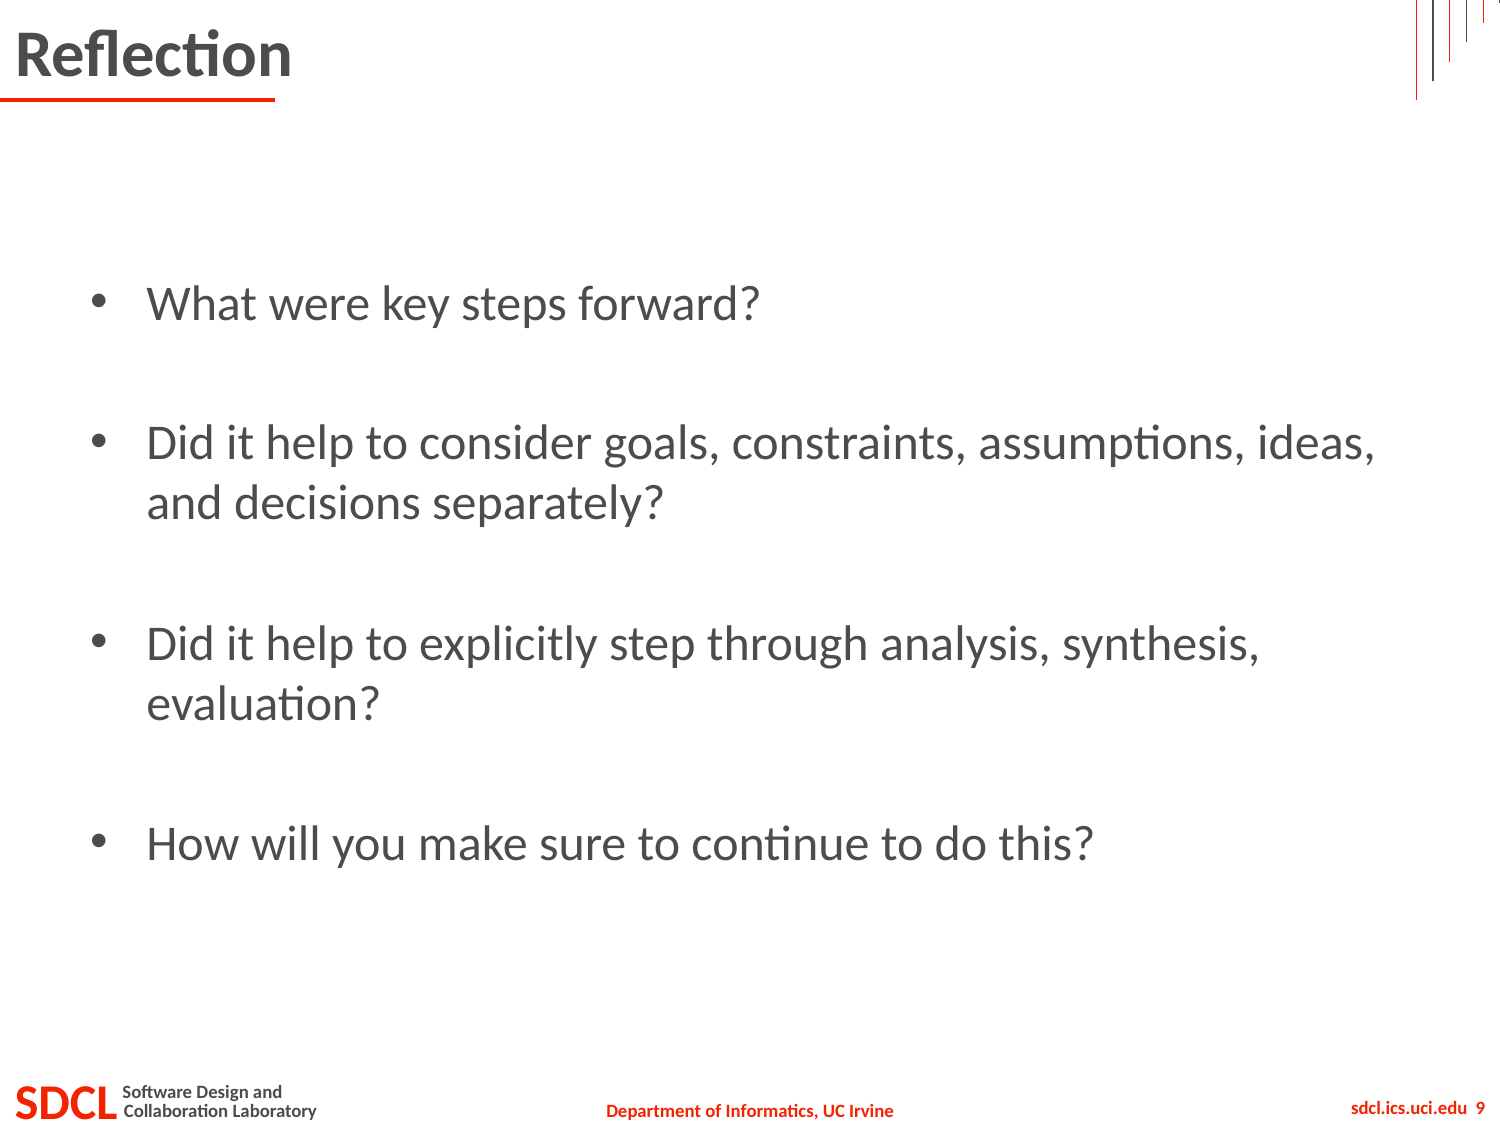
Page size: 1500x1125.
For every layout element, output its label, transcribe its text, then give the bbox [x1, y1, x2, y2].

list What were key steps forward? Did it help to consider goals, constraints, assumptions, ideas, and decisions separately? Did it help to explicitly step through analysis, synthesis, evaluation? How will you make sure to continue to do this? [75, 262, 1417, 1005]
title Reflection [0, 0, 1350, 100]
